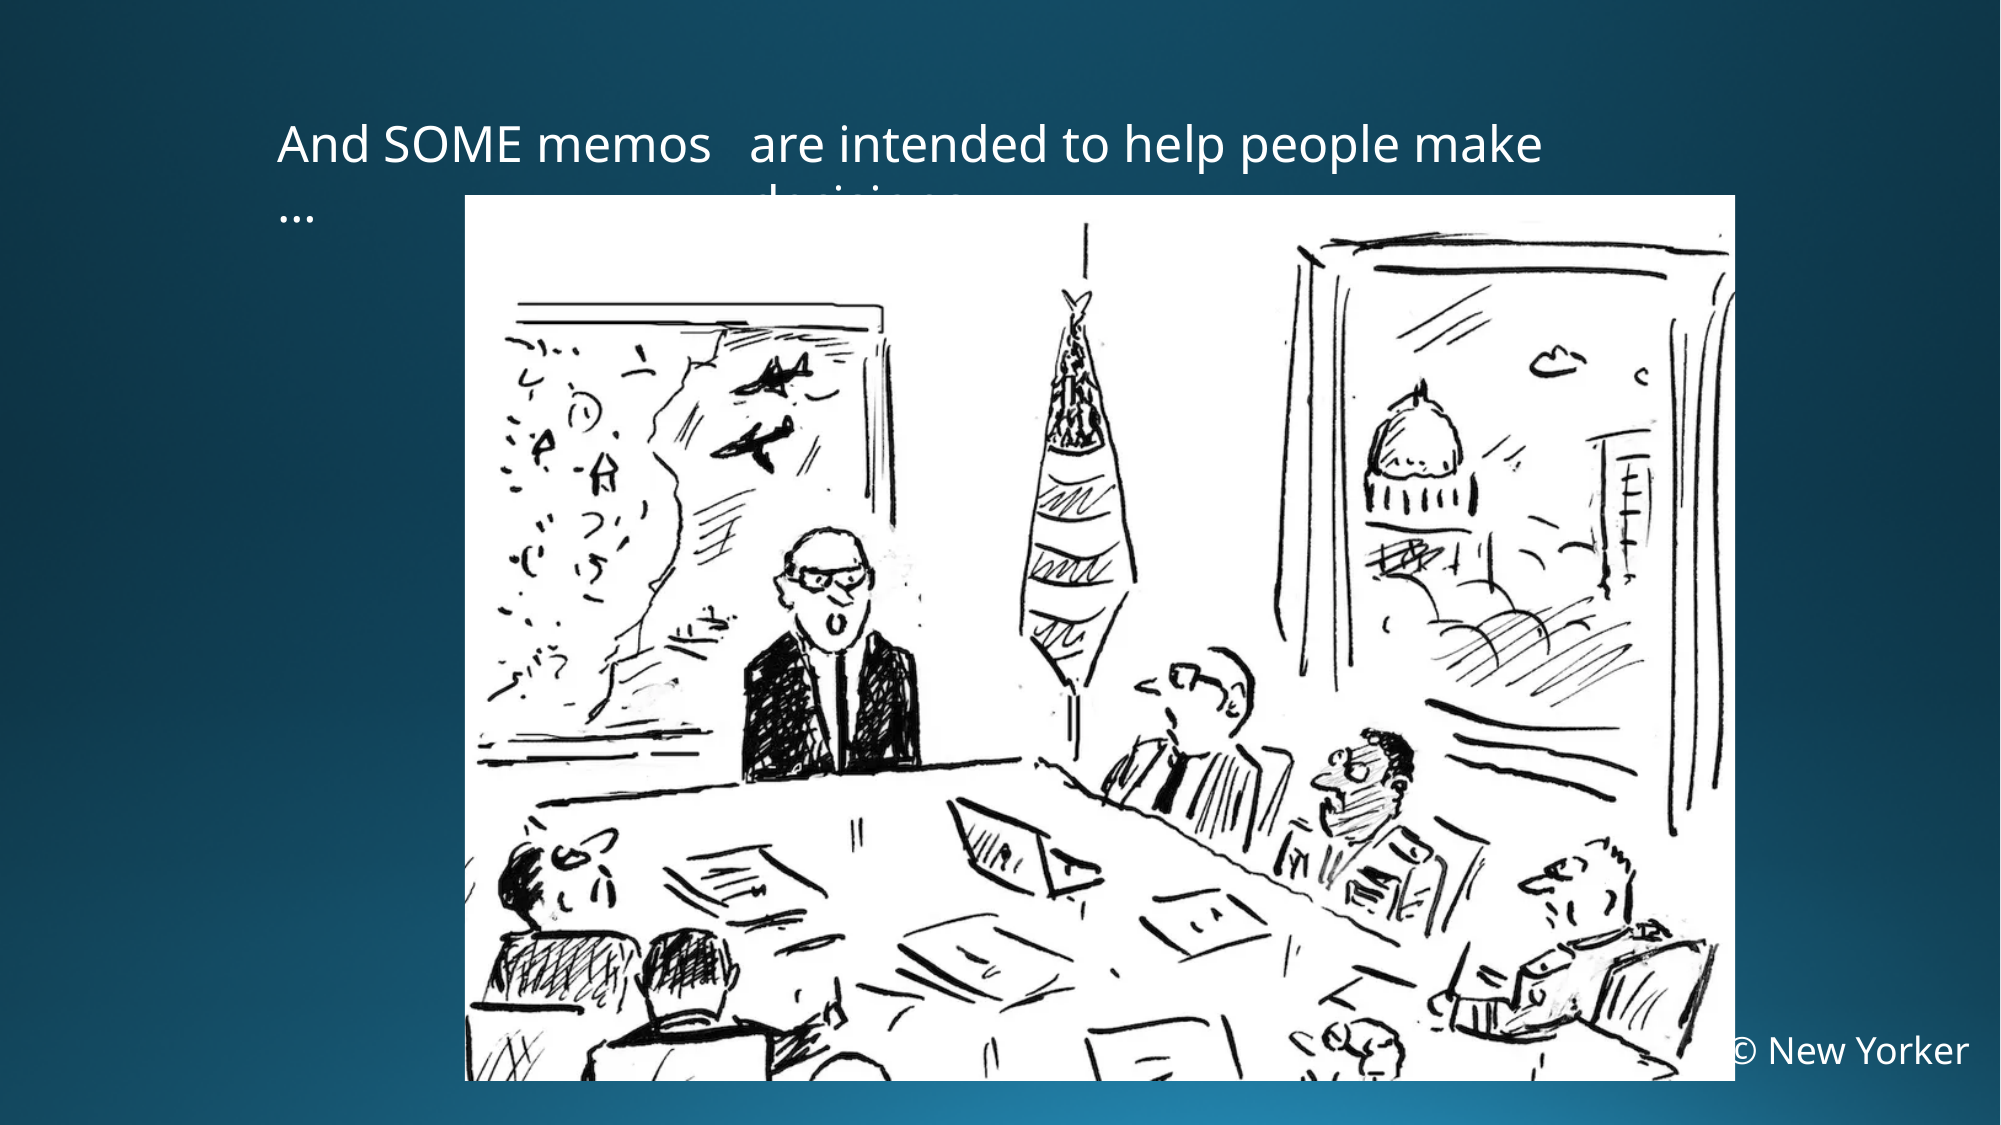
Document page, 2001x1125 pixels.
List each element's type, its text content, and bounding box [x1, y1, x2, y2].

picture [0, 0, 2001, 1125]
text_box And SOME memos … [262, 104, 775, 240]
text_box are intended to help people make decisions. [775, 104, 1698, 195]
text_box © New Yorker [1736, 1019, 1985, 1080]
